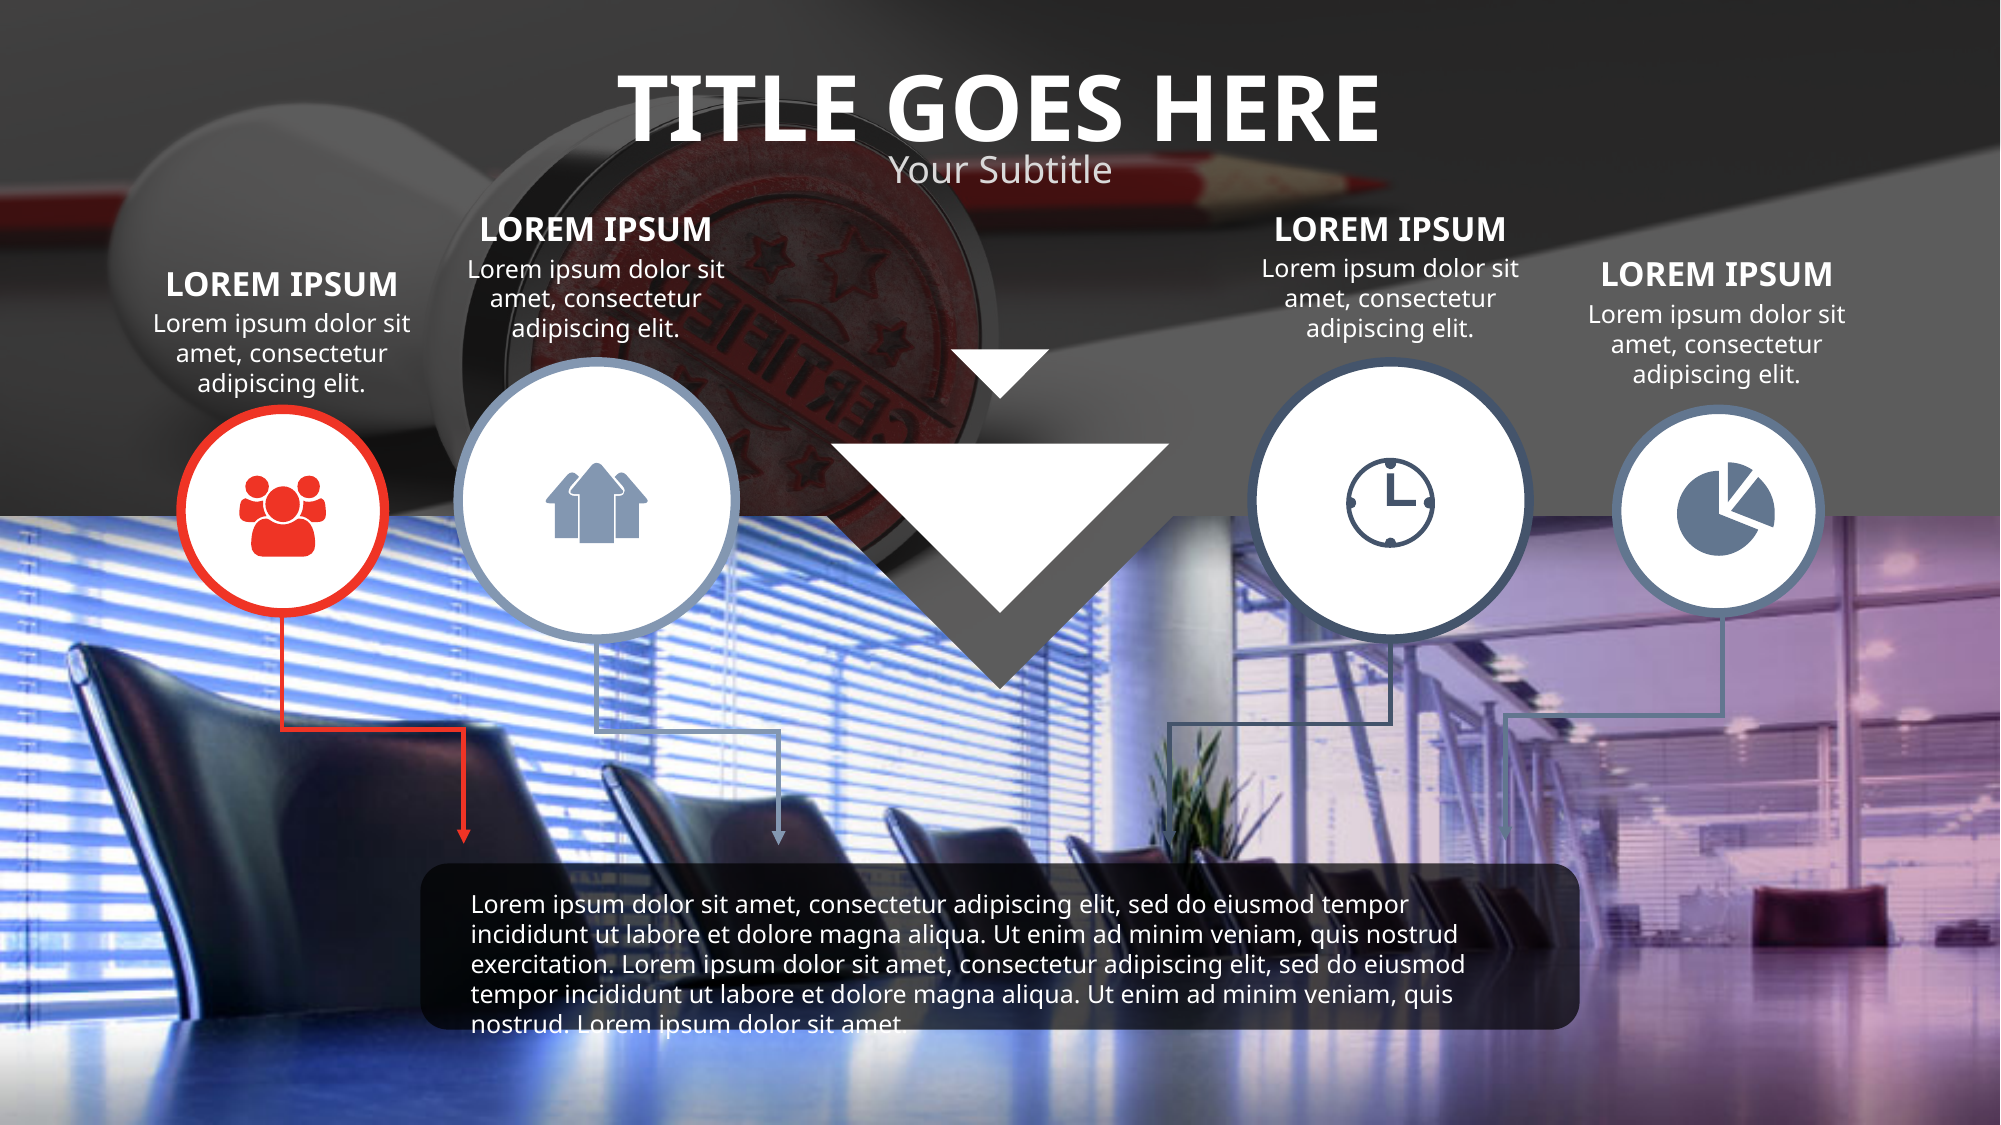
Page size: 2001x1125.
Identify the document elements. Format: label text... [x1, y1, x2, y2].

text_box LOREM IPSUM Lorem ipsum dolor sit amet, consectetur adipiscing elit. [131, 258, 432, 403]
text_box LOREM IPSUM Lorem ipsum dolor sit amet, consectetur adipiscing elit. [1567, 248, 1867, 394]
text_box [948, 348, 1052, 401]
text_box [1158, 613, 1401, 835]
text_box [828, 442, 1172, 615]
text_box [179, 408, 386, 614]
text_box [573, 640, 802, 823]
text_box [1250, 360, 1531, 640]
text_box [548, 42, 1452, 199]
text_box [1346, 457, 1435, 548]
text_box [1615, 408, 1822, 612]
text_box [457, 360, 737, 640]
text_box [239, 498, 326, 557]
text_box LOREM IPSUM Lorem ipsum dolor sit amet, consectetur adipiscing elit. [1240, 203, 1541, 348]
text_box [297, 475, 320, 499]
text_box [245, 475, 300, 523]
text_box [0, 515, 2000, 1125]
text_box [420, 863, 1580, 1030]
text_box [544, 462, 650, 544]
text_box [1677, 462, 1775, 556]
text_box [258, 638, 487, 821]
text_box LOREM IPSUM Lorem ipsum dolor sit amet, consectetur adipiscing elit. [446, 203, 747, 348]
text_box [1488, 606, 1739, 824]
